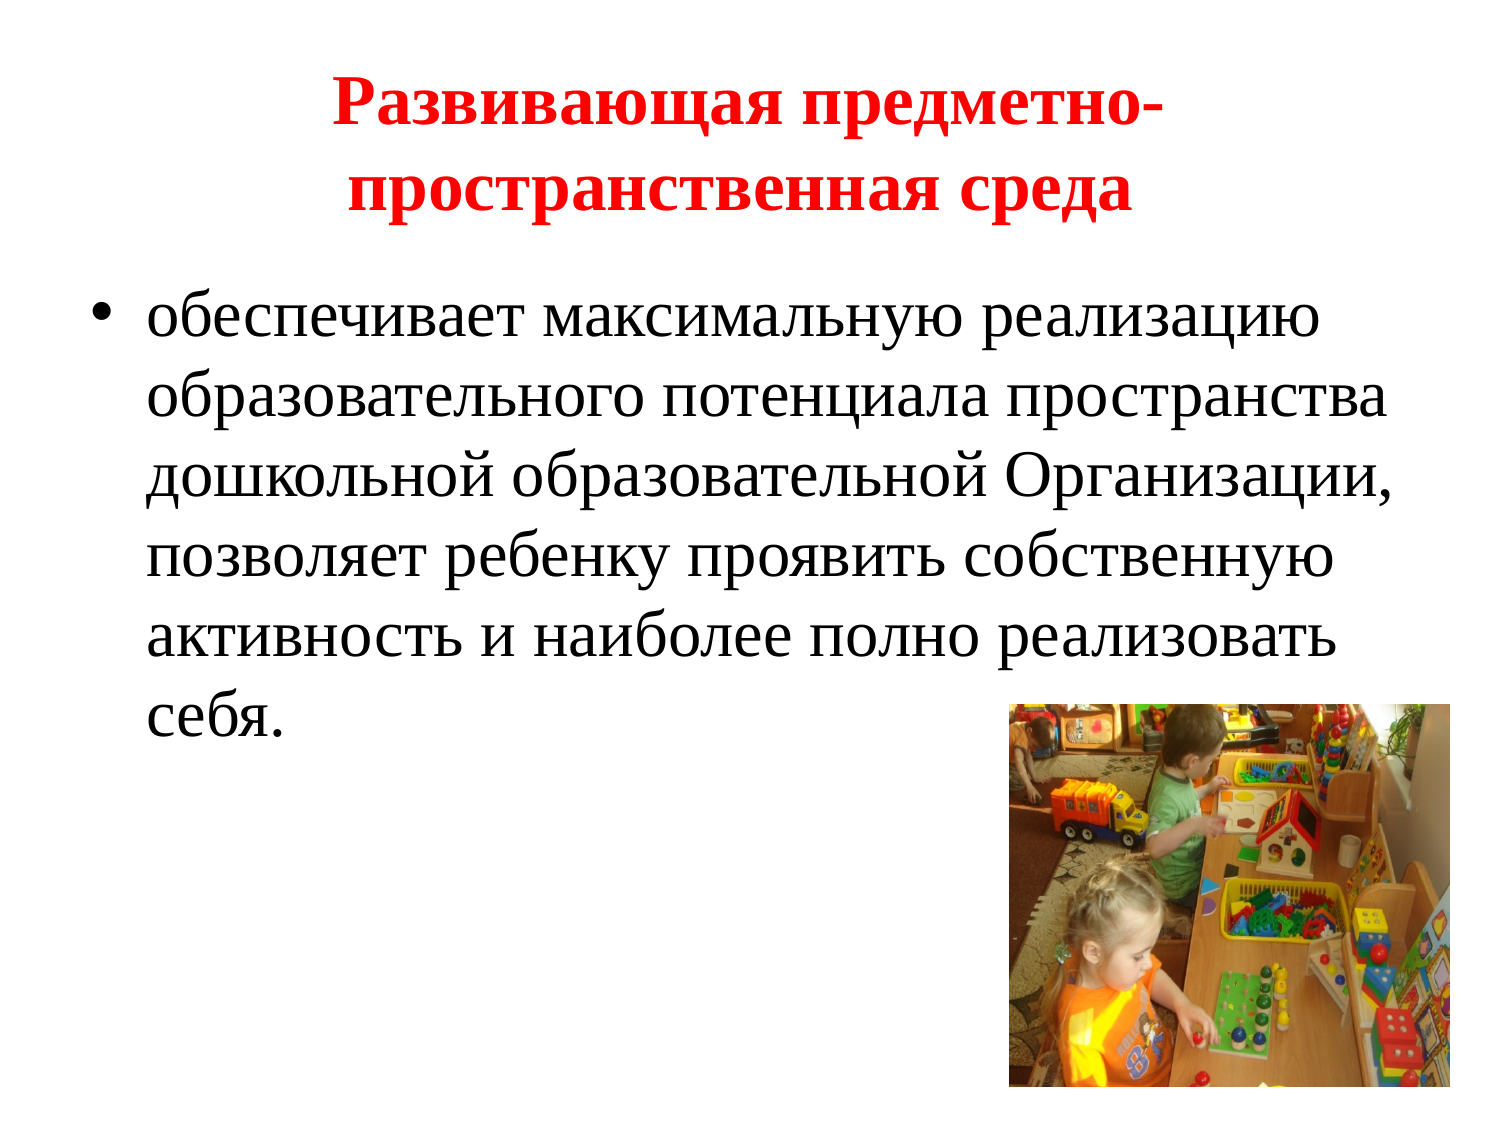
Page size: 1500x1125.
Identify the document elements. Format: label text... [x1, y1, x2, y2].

title Развивающая предметно-пространственная среда [75, 45, 1425, 233]
picture [1009, 703, 1450, 1087]
list обеспечивает максимальную реализацию образовательного потенциала пространства дошкольной образовательной Организации, позволяет ребенку проявить собственную активность и наиболее полно реализовать себя. [75, 262, 1425, 1005]
